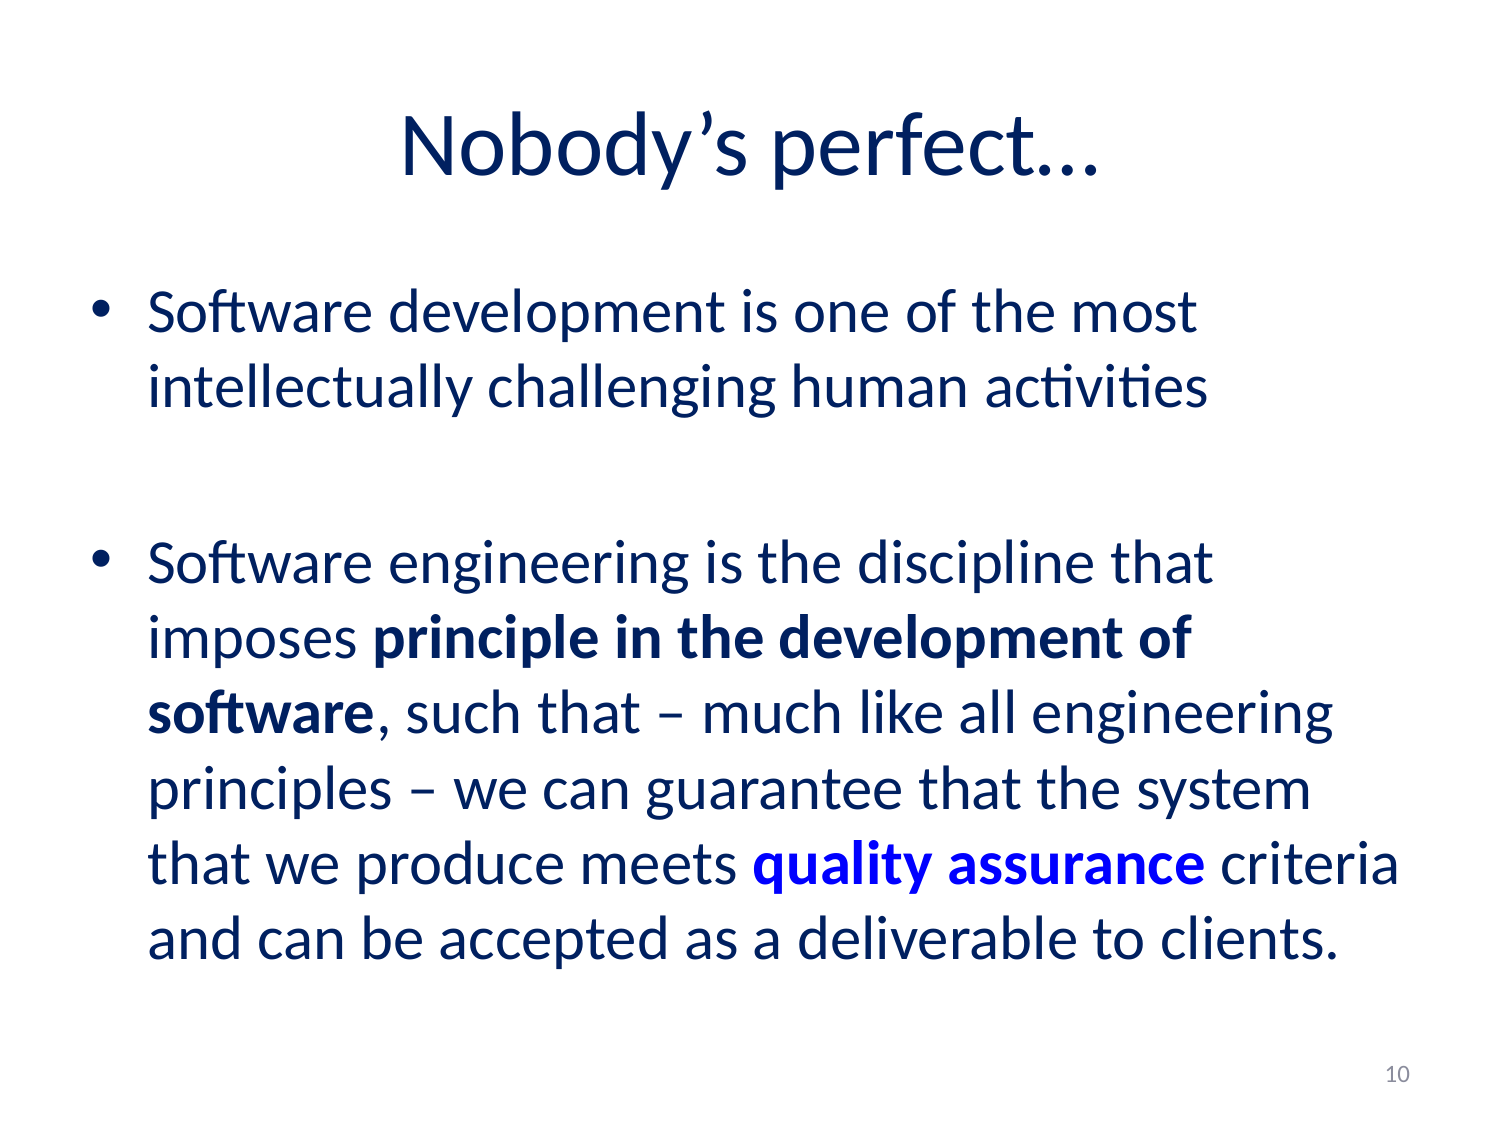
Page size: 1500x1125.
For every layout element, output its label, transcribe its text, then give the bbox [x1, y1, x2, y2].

list Software development is one of the most intellectually challenging human activities Software engineering is the discipline that imposes principle in the development of software, such that – much like all engineering principles – we can guarantee that the system that we produce meets quality assurance criteria and can be accepted as a deliverable to clients. [75, 262, 1425, 1005]
slide_number 10 [1074, 1042, 1425, 1103]
title Nobody’s perfect… [75, 45, 1425, 233]
